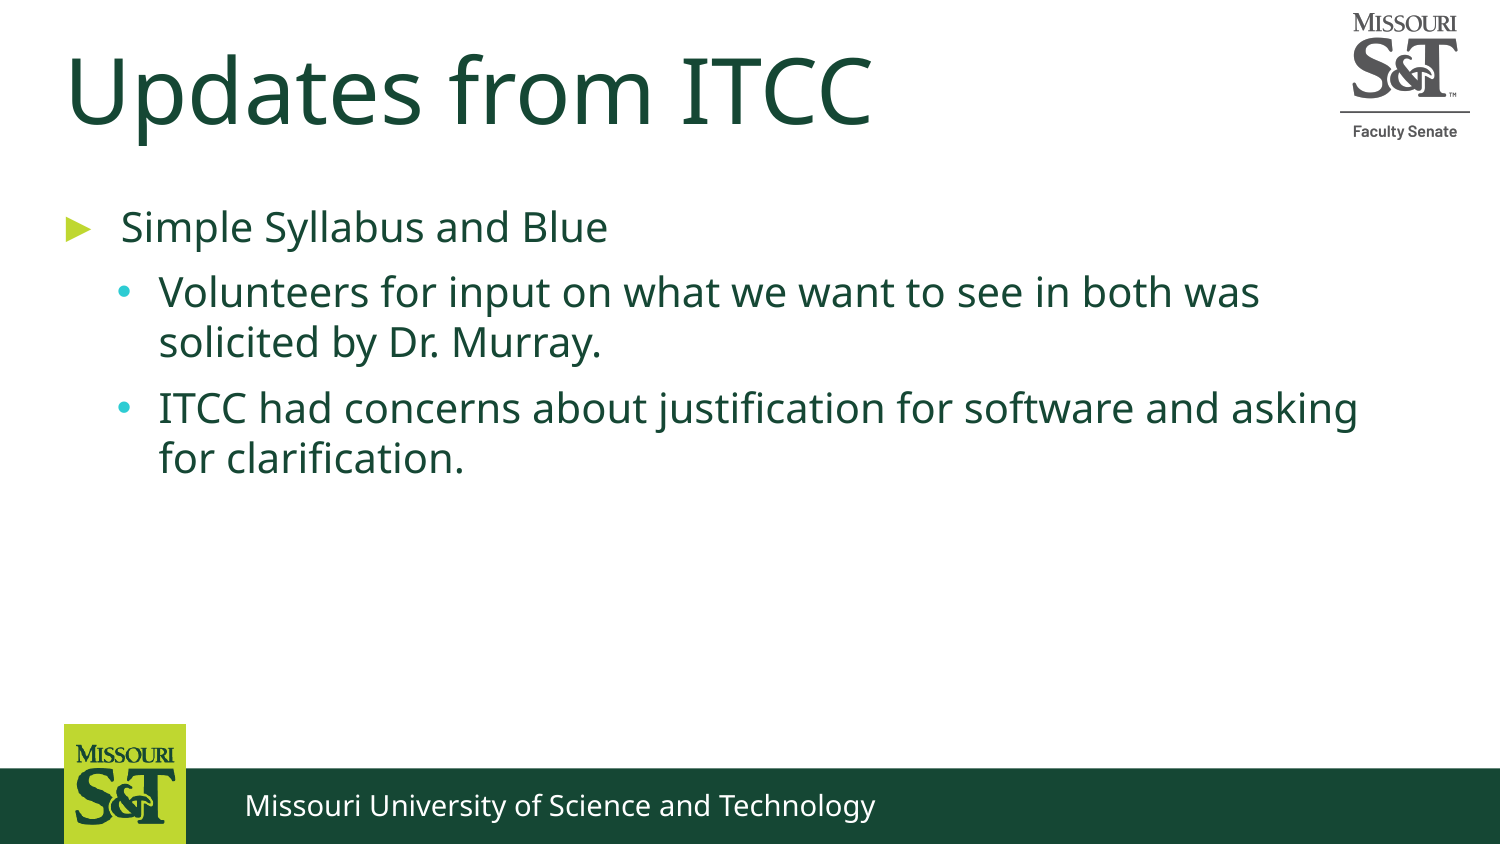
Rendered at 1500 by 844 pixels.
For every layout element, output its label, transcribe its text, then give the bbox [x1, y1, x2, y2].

title Updates from ITCC [64, 44, 1397, 163]
picture [64, 724, 186, 844]
list Simple Syllabus and Blue Volunteers for input on what we want to see in both was solicited by Dr. Murray. ITCC had concerns about justification for software and asking for clarification. [64, 200, 1397, 708]
picture [1340, 13, 1470, 140]
footer Missouri University of Science and Technology [229, 776, 1182, 837]
